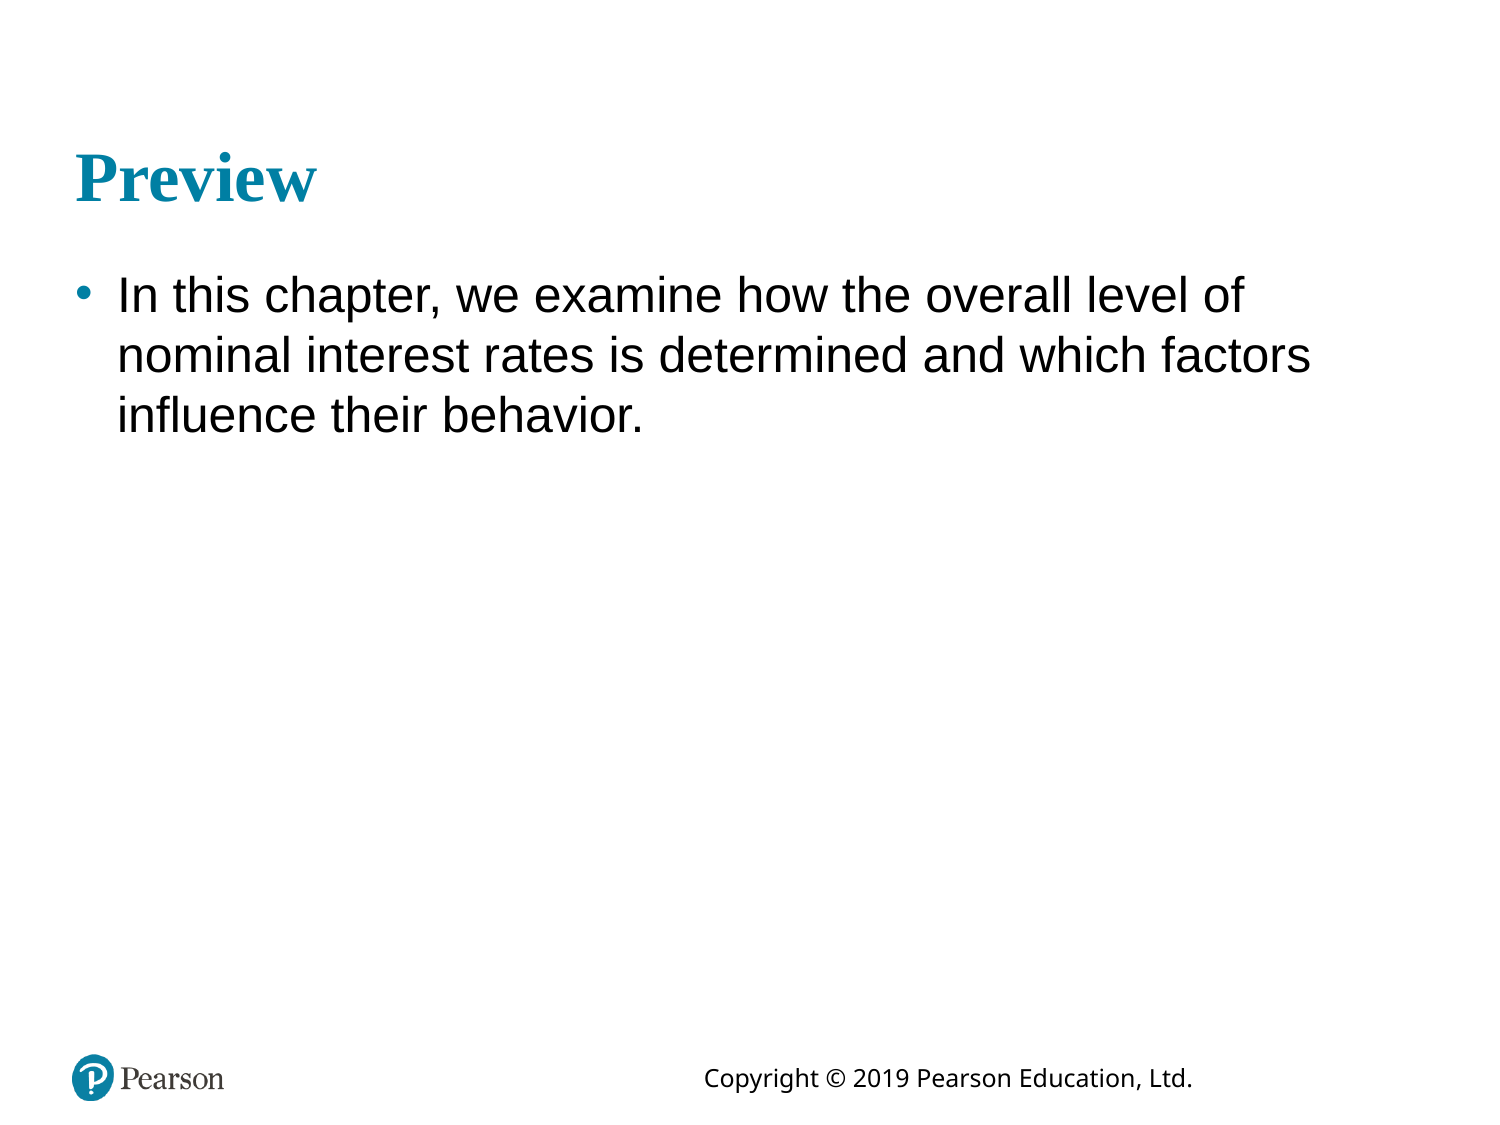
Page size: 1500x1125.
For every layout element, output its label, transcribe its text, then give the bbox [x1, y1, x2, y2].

list In this chapter, we examine how the overall level of nominal interest rates is determined and which factors influence their behavior. [75, 262, 1425, 1005]
picture [99, 1054, 224, 1101]
picture [72, 1054, 89, 1072]
title Preview [75, 35, 1425, 216]
picture [72, 1087, 83, 1101]
picture [81, 1064, 107, 1089]
